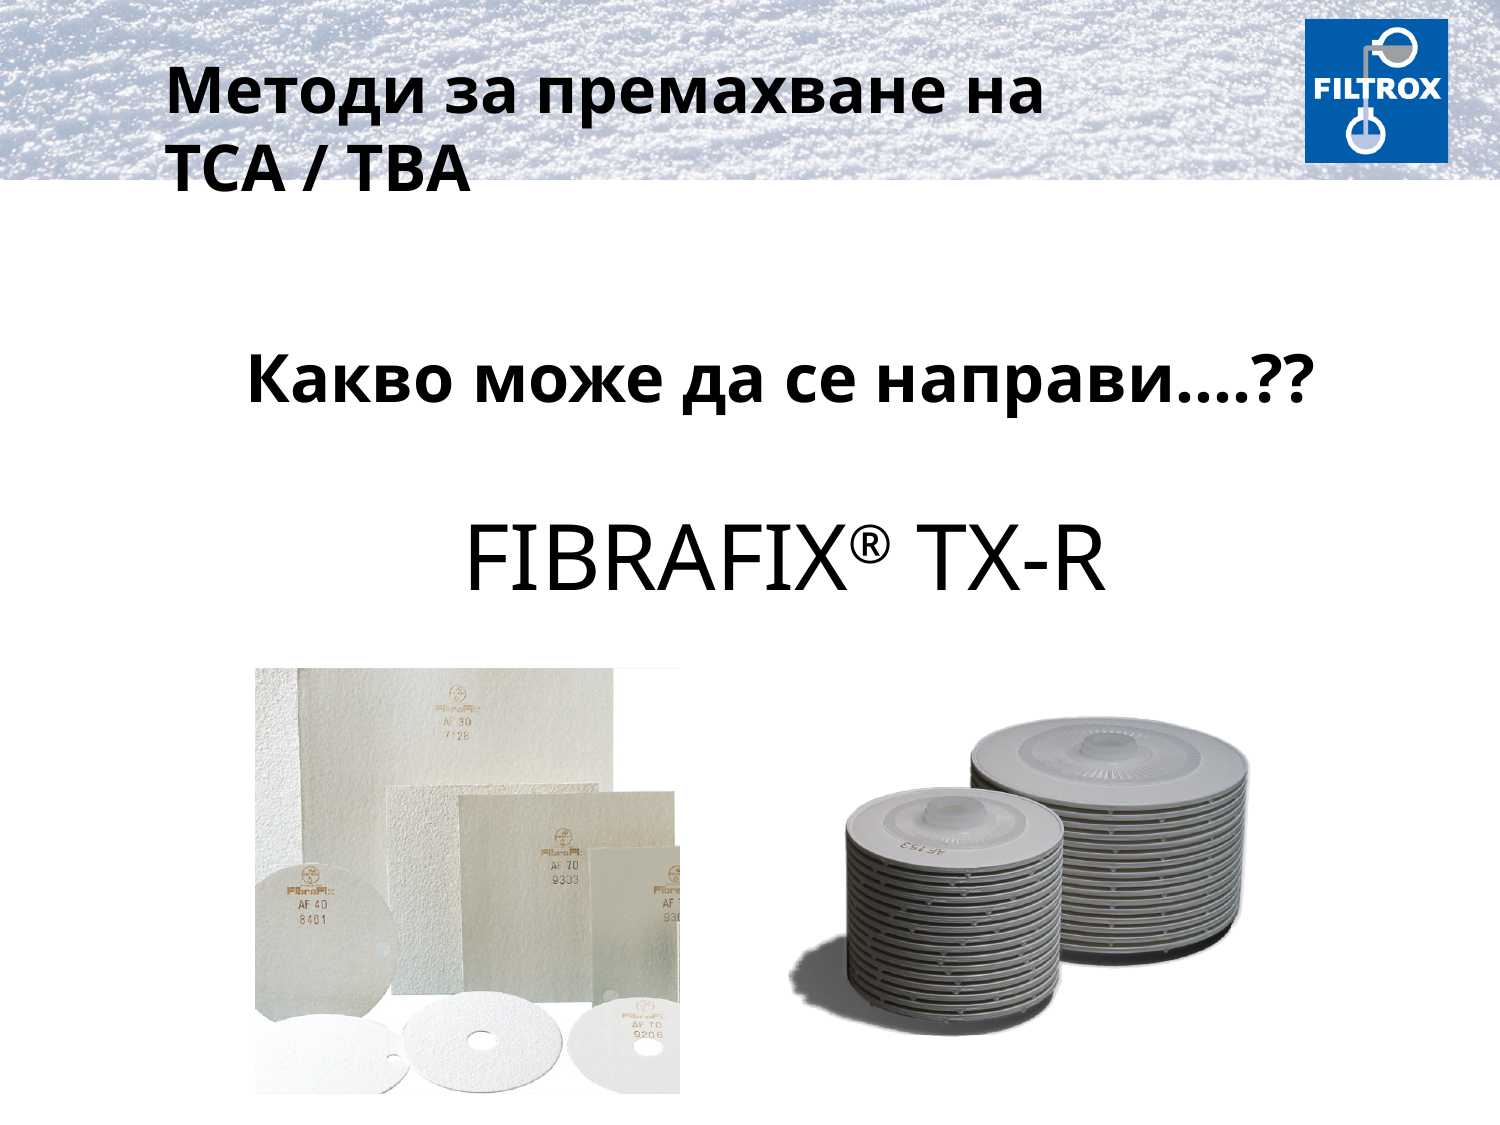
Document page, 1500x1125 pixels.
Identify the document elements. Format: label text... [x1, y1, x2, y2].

list Какво може да се направи….?? [105, 328, 1456, 488]
text_box FIBRAFIX® TX-R [234, 491, 1336, 617]
picture [773, 692, 1267, 1057]
picture [255, 668, 680, 1095]
picture [0, 0, 1500, 180]
text_box Методи за премахване на TCA / TBA [150, 41, 1062, 212]
